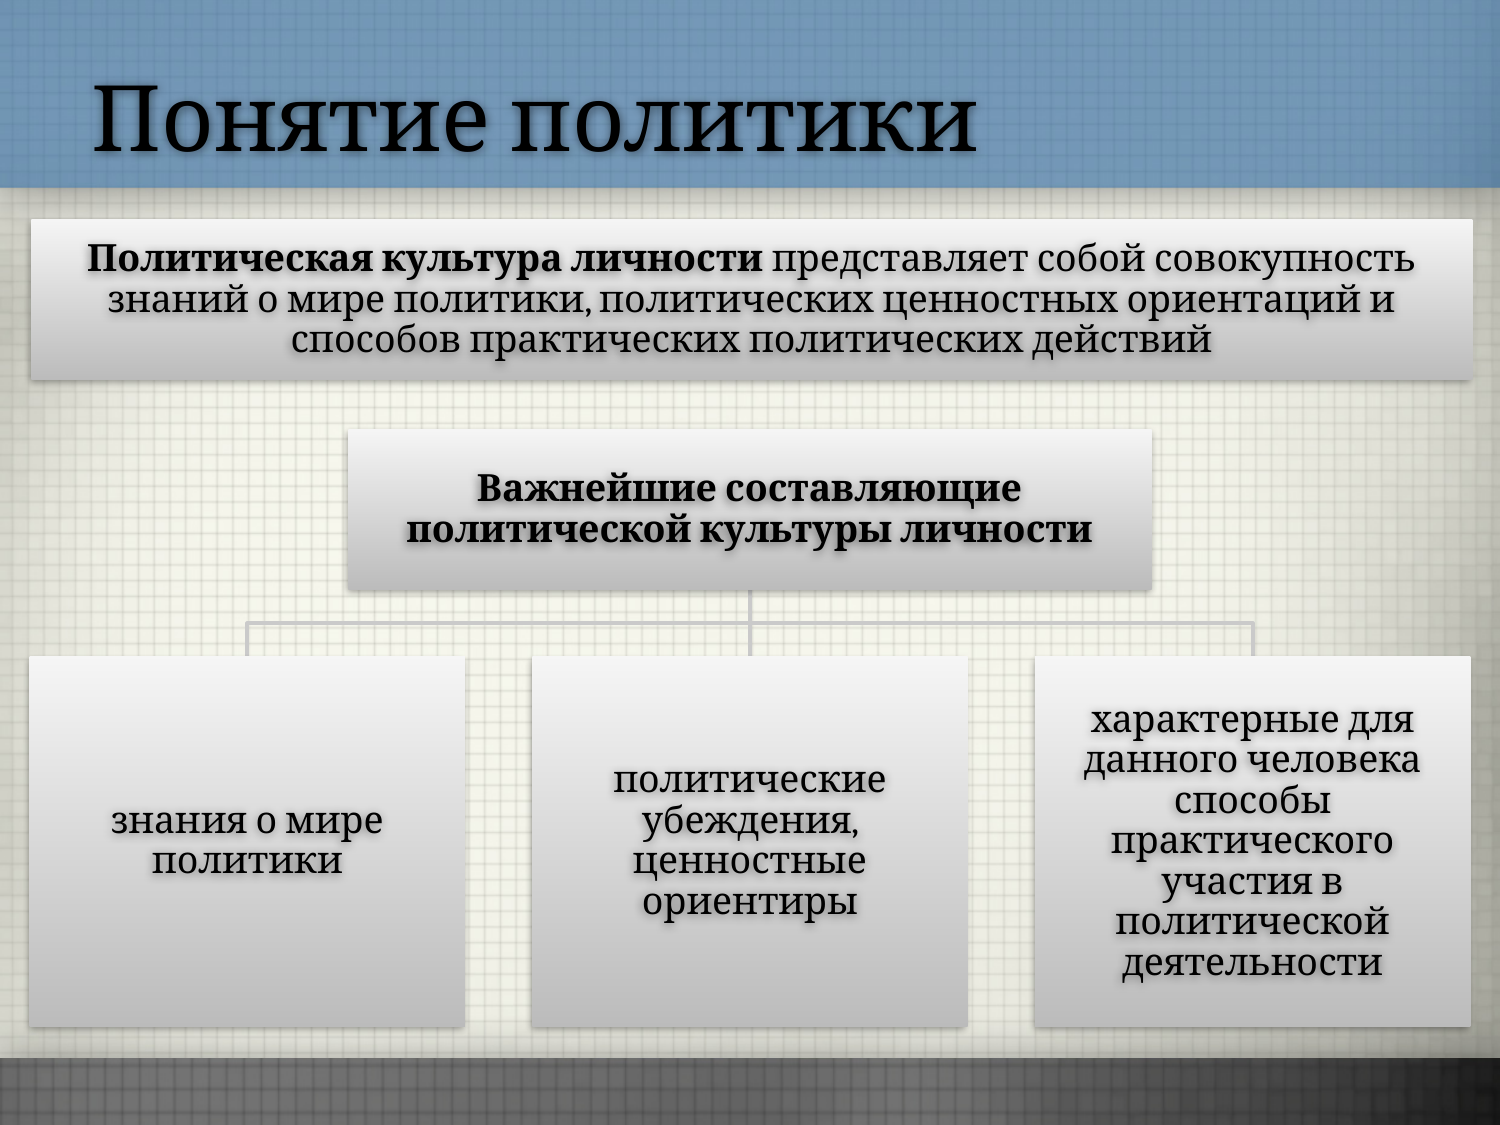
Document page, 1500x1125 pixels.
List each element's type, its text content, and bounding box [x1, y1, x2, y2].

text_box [29, 429, 1471, 1027]
title Понятие политики [76, 20, 1427, 208]
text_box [31, 219, 1473, 381]
picture [0, 0, 1500, 1125]
